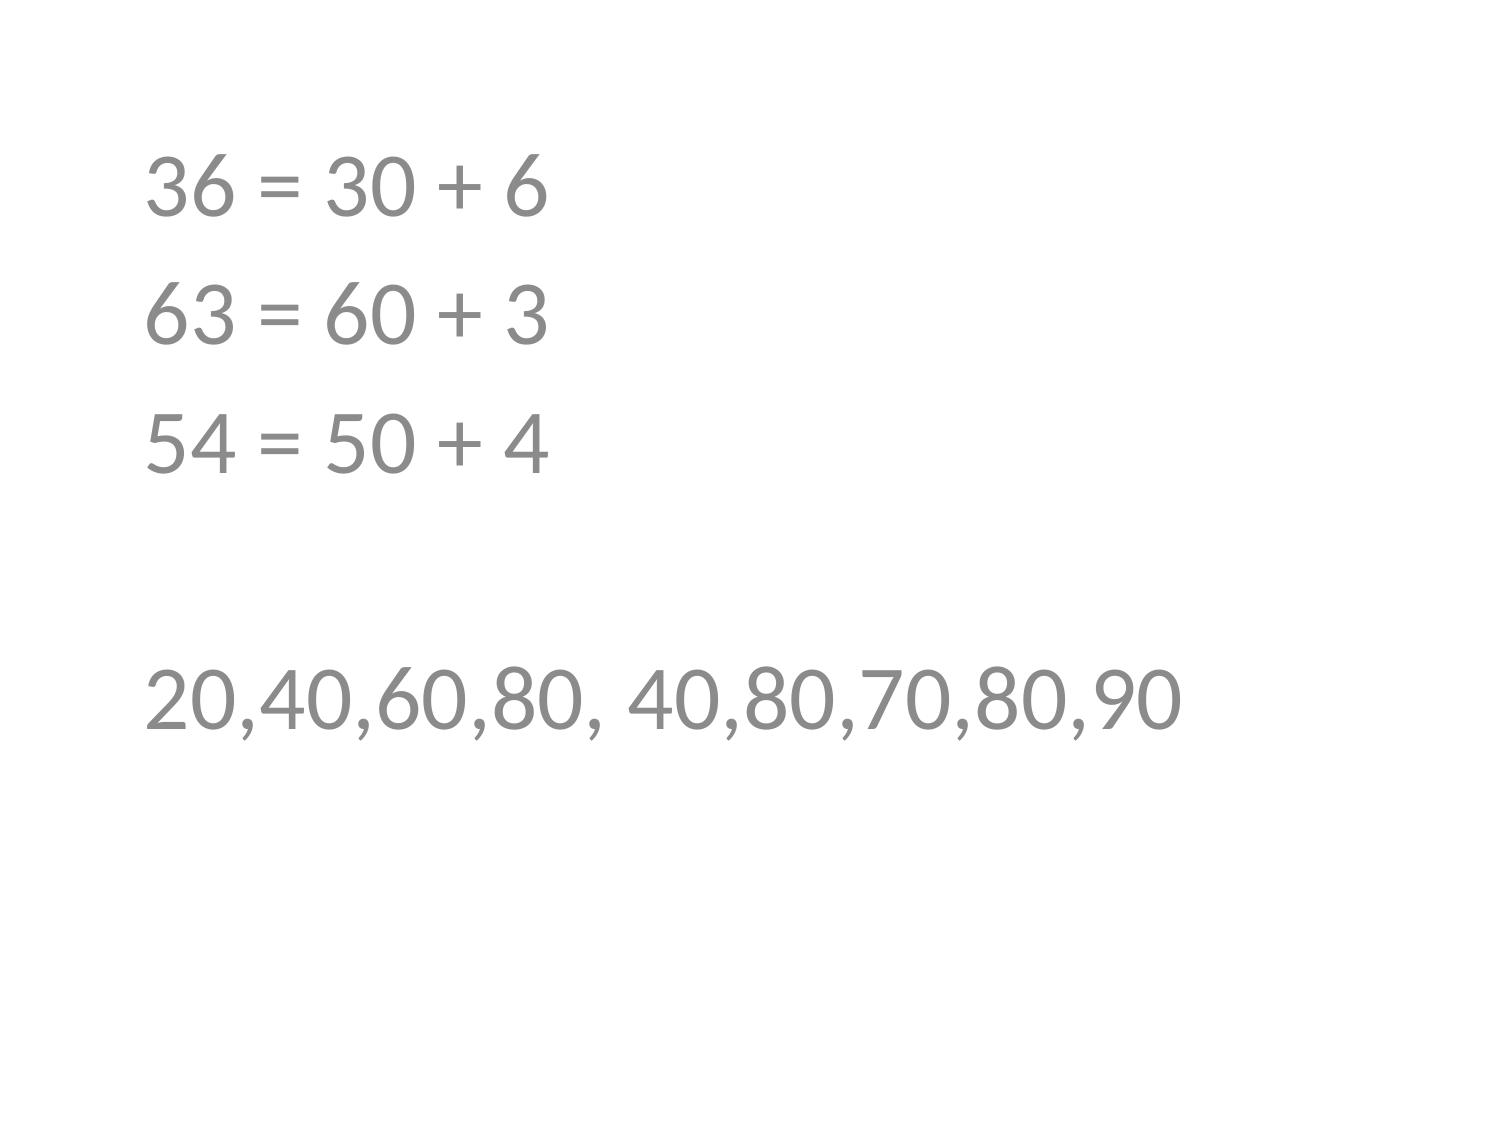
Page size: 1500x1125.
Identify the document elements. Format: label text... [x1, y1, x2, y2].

subtitle 36 = 30 + 6 63 = 60 + 3 54 = 50 + 4 20,40,60,80, 40,80,70,80,90 [128, 117, 1395, 1008]
